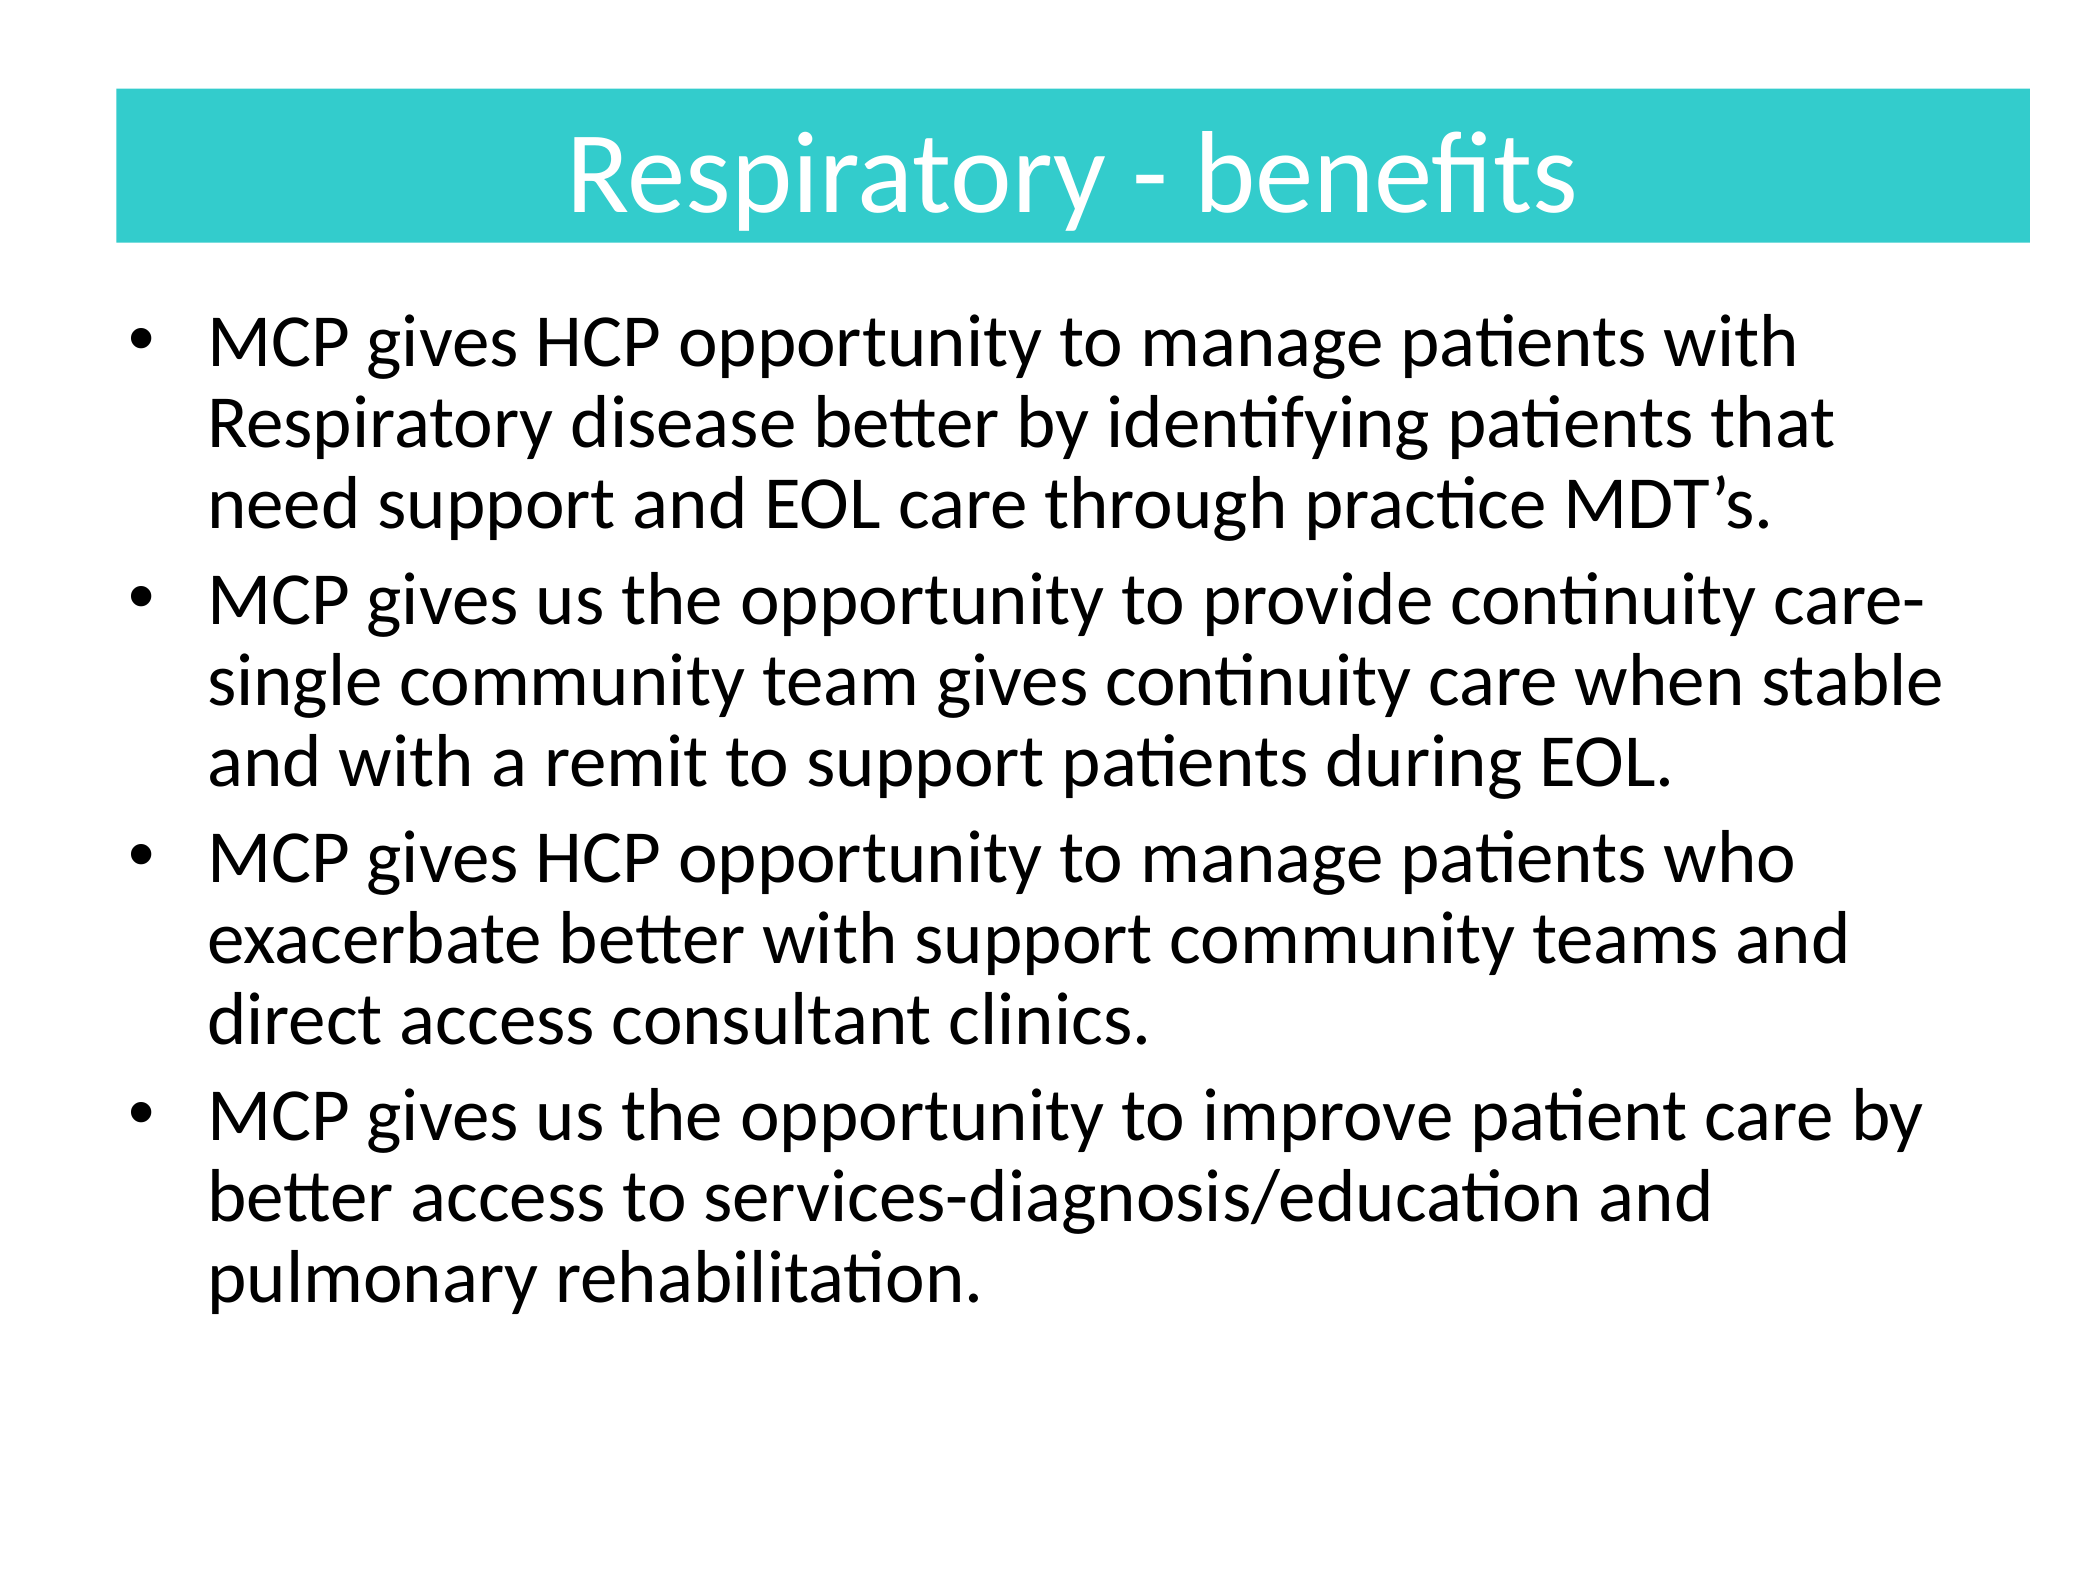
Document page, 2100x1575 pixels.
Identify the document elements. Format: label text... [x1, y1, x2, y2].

title Respiratory - benefits [116, 88, 2030, 243]
list MCP gives HCP opportunity to manage patients with Respiratory disease better by identifying patients that need support and EOL care through practice MDT’s. MCP gives us the opportunity to provide continuity care- single community team gives continuity care when stable and with a remit to support patients during EOL. MCP gives HCP opportunity to manage patients who exacerbate better with support community teams and direct access consultant clinics. MCP gives us the opportunity to improve patient care by better access to services-diagnosis/education and pulmonary rehabilitation. [107, 291, 1998, 1489]
